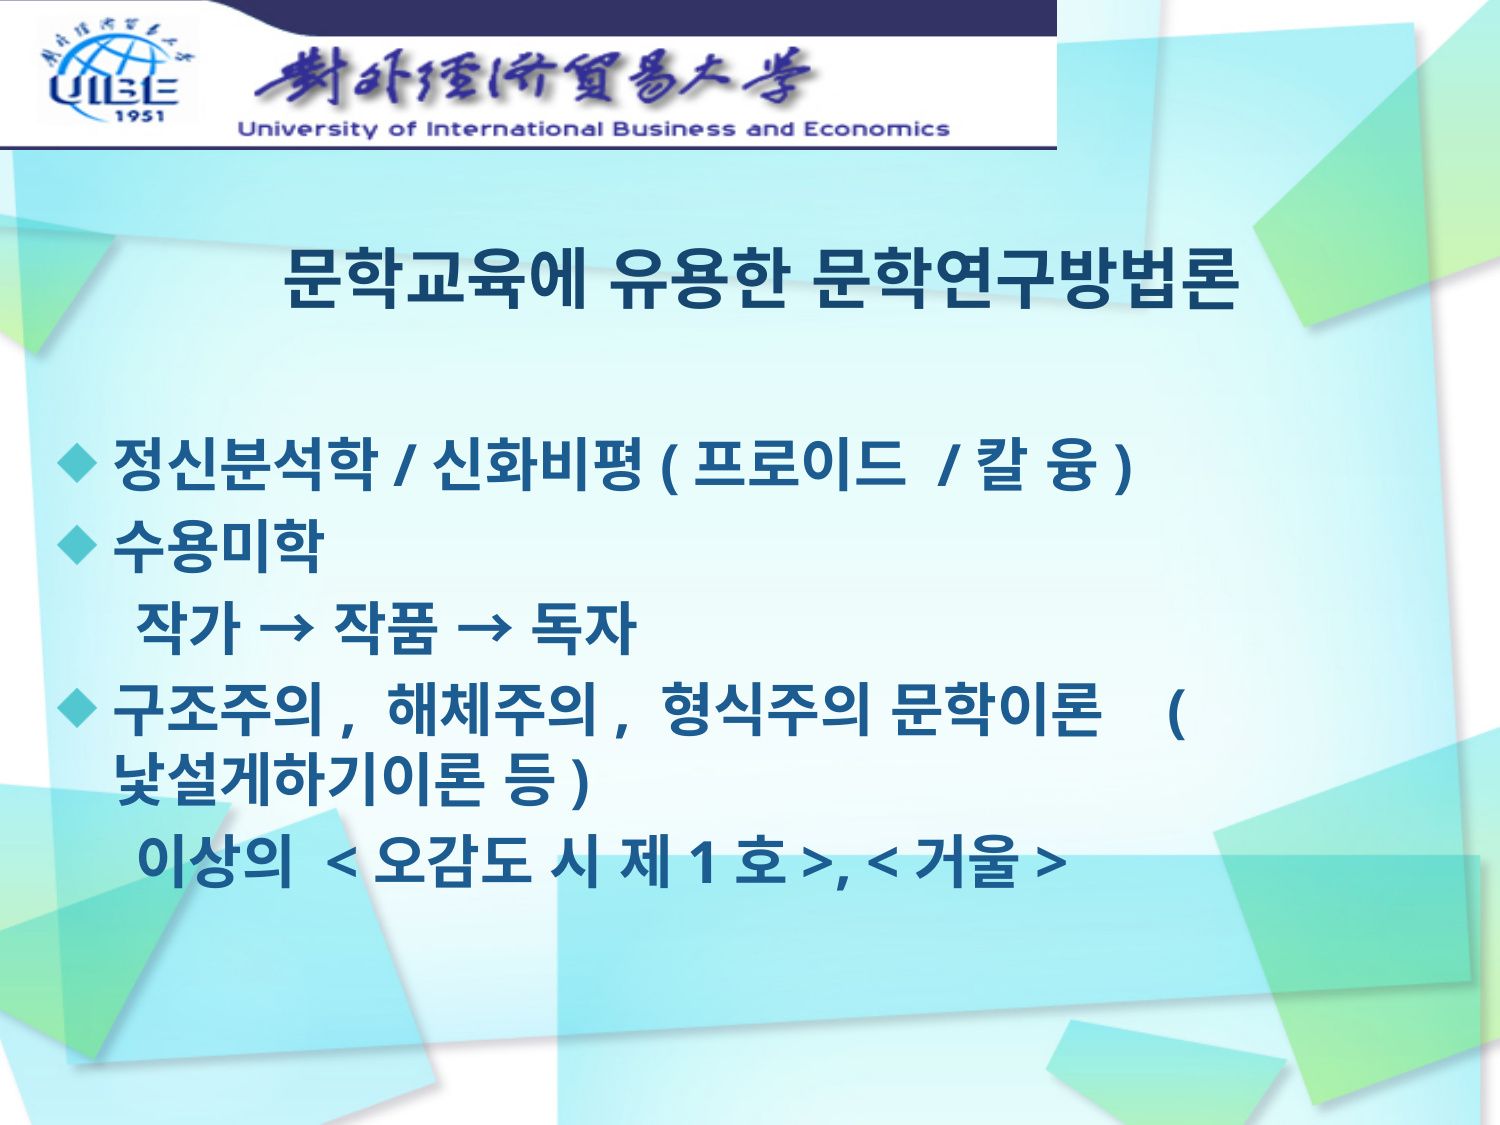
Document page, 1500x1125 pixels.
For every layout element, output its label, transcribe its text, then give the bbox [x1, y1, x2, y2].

title 문학교육에 유용한 문학연구방법론 [88, 266, 1437, 387]
list 정신분석학/신화비평(프로이드 /칼 융) 수용미학 작가 → 작품 → 독자 구조주의, 해체주의, 형식주의 문학이론 (낯설게하기이론 등) 이상의 <오감도 시 제1호>, <거울> [40, 420, 1392, 1081]
picture [0, 0, 1500, 1125]
